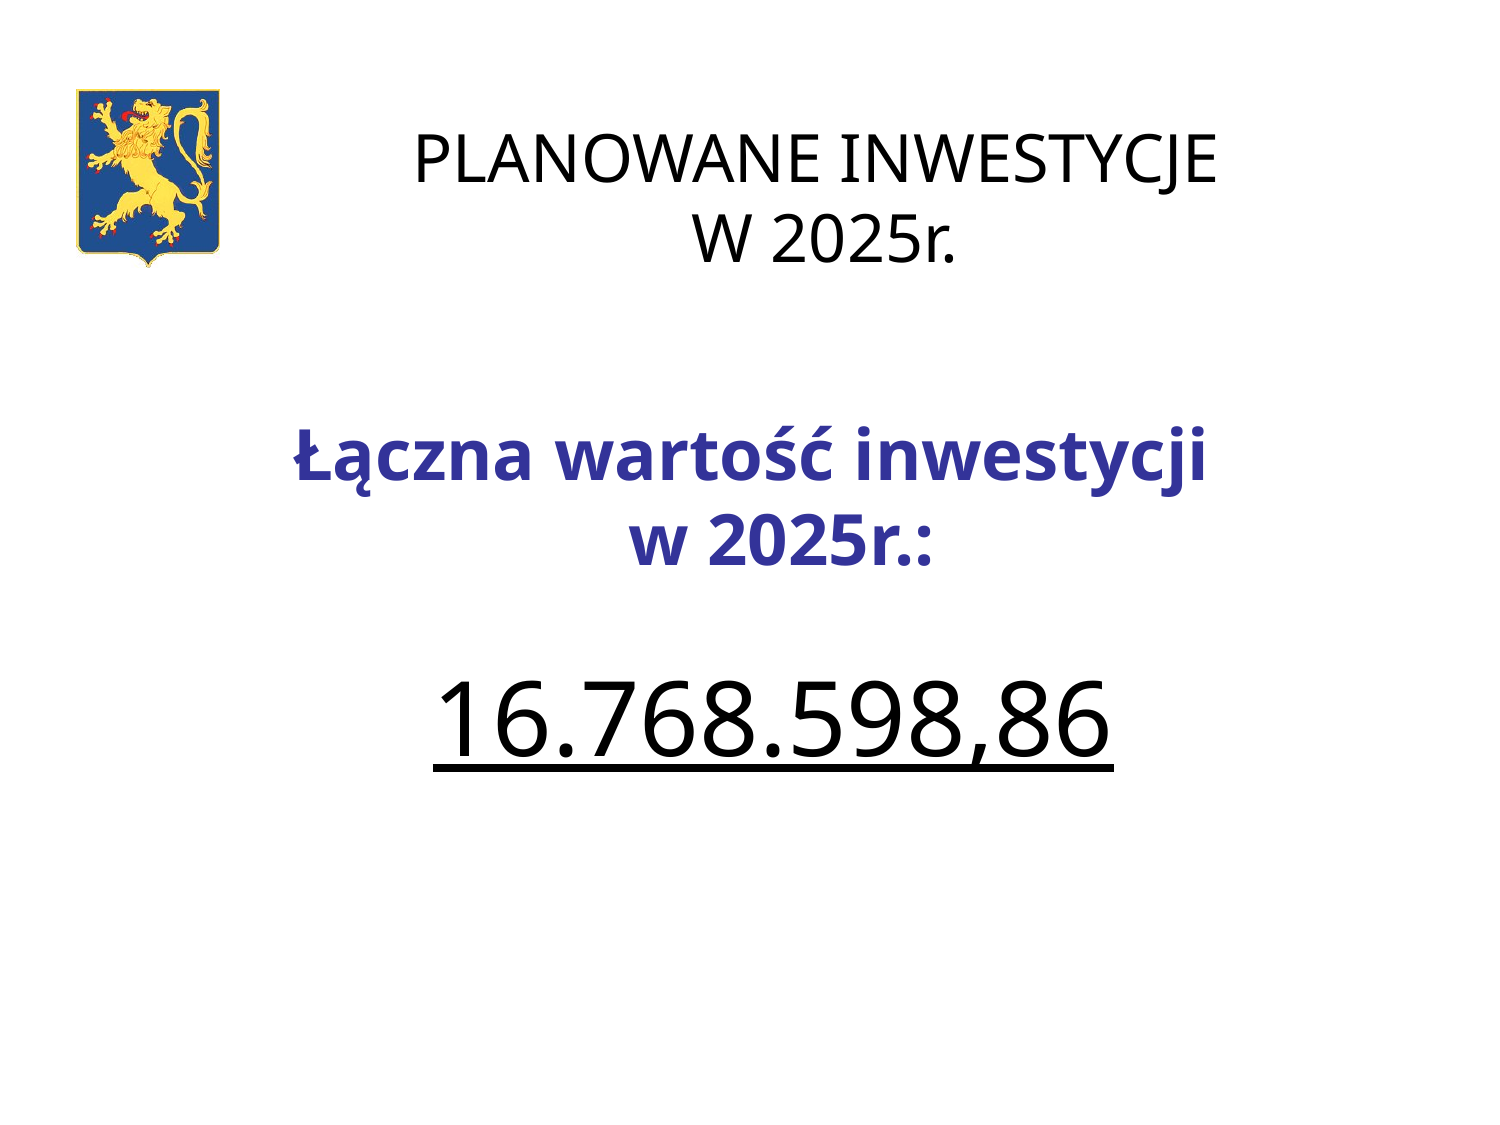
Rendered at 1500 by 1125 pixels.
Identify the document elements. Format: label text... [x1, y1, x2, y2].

title PLANOWANE INWESTYCJE W 2025r. [150, 101, 1500, 290]
picture [76, 89, 221, 268]
list Łączna wartość inwestycji w 2025r.: [76, 326, 1427, 1036]
text_box 16.768.598,86 [301, 645, 1247, 830]
